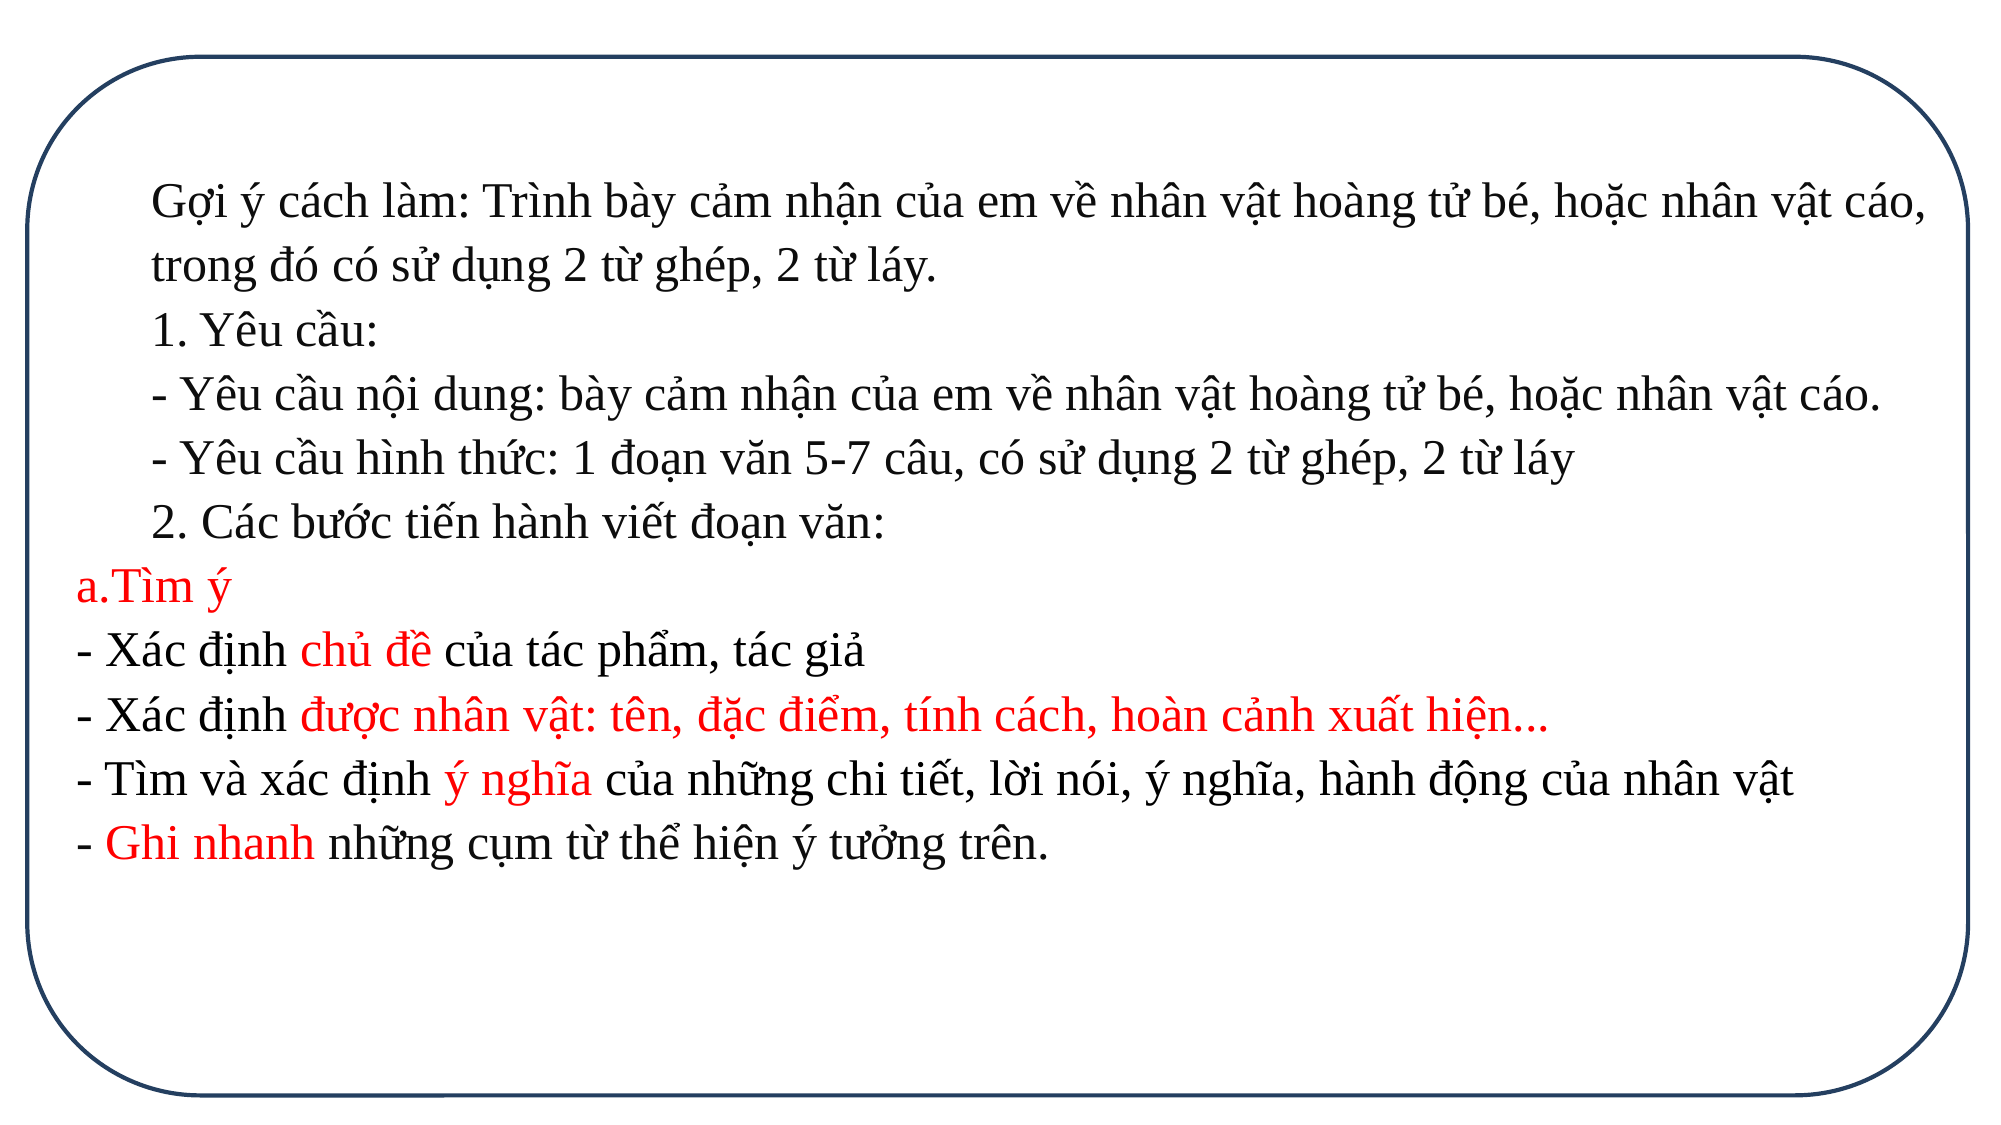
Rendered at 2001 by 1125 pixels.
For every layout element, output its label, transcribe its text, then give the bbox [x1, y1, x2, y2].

text_box [27, 56, 1969, 1096]
text_box Gợi ý cách làm: Trình bày cảm nhận của em về nhân vật hoàng tử bé, hoặc nhân vật cáo, trong đó có sử dụng 2 từ ghép, 2 từ láy. 1. Yêu cầu: - Yêu cầu nội dung: bày cảm nhận của em về nhân vật hoàng tử bé, hoặc nhân vật cáo. - Yêu cầu hình thức: 1 đoạn văn 5-7 câu, có sử dụng 2 từ ghép, 2 từ láy 2. Các bước tiến hành viết đoạn văn: a.Tìm ý - Xác định chủ đề của tác phẩm, tác giả - Xác định được nhân vật: tên, đặc điểm, tính cách, hoàn cảnh xuất hiện... - Tìm và xác định ý nghĩa của những chi tiết, lời nói, ý nghĩa, hành động của nhân vật - Ghi nhanh những cụm từ thể hiện ý tưởng trên. [61, 156, 1950, 877]
